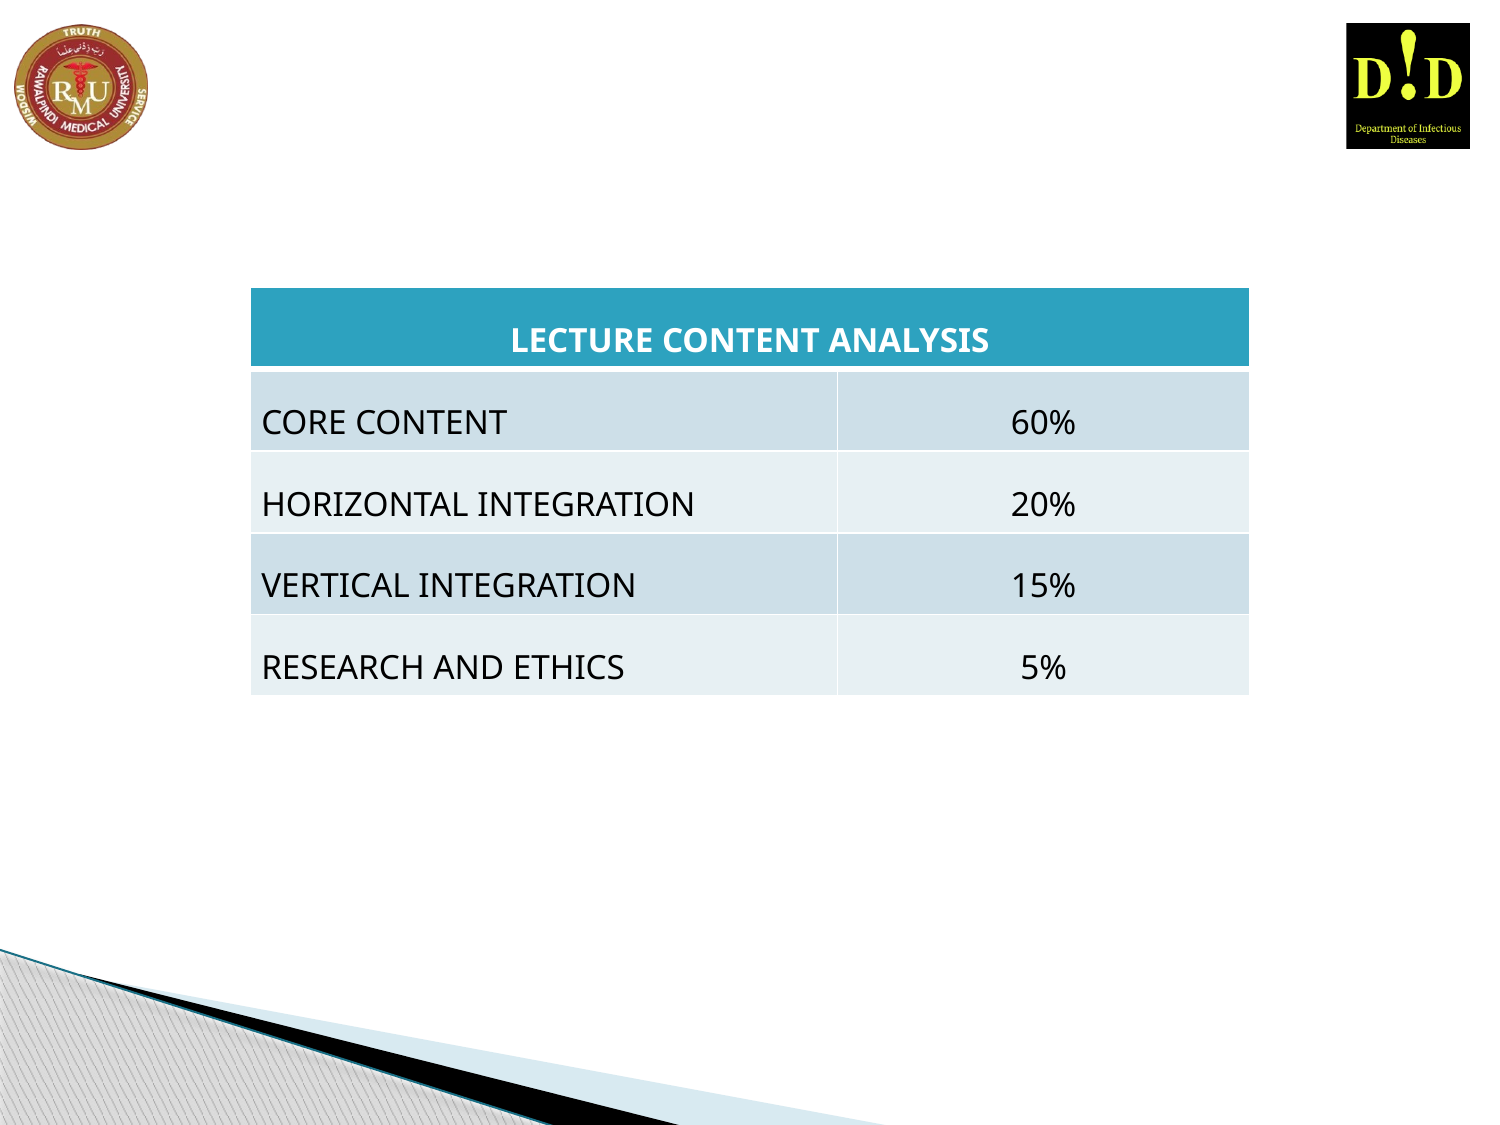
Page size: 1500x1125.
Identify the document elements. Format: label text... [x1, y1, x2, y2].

table_header LECTURE CONTENT ANALYSIS [251, 288, 1249, 366]
picture [14, 24, 148, 150]
table_cell 5% [838, 615, 1249, 695]
picture [1346, 23, 1471, 149]
table_cell CORE CONTENT [251, 372, 837, 450]
table_cell RESEARCH AND ETHICS [251, 615, 837, 695]
table_cell VERTICAL INTEGRATION [251, 534, 837, 614]
table_cell 15% [838, 534, 1249, 614]
table_cell 60% [838, 372, 1249, 450]
table_cell HORIZONTAL INTEGRATION [251, 452, 837, 532]
table_cell 20% [838, 452, 1249, 532]
